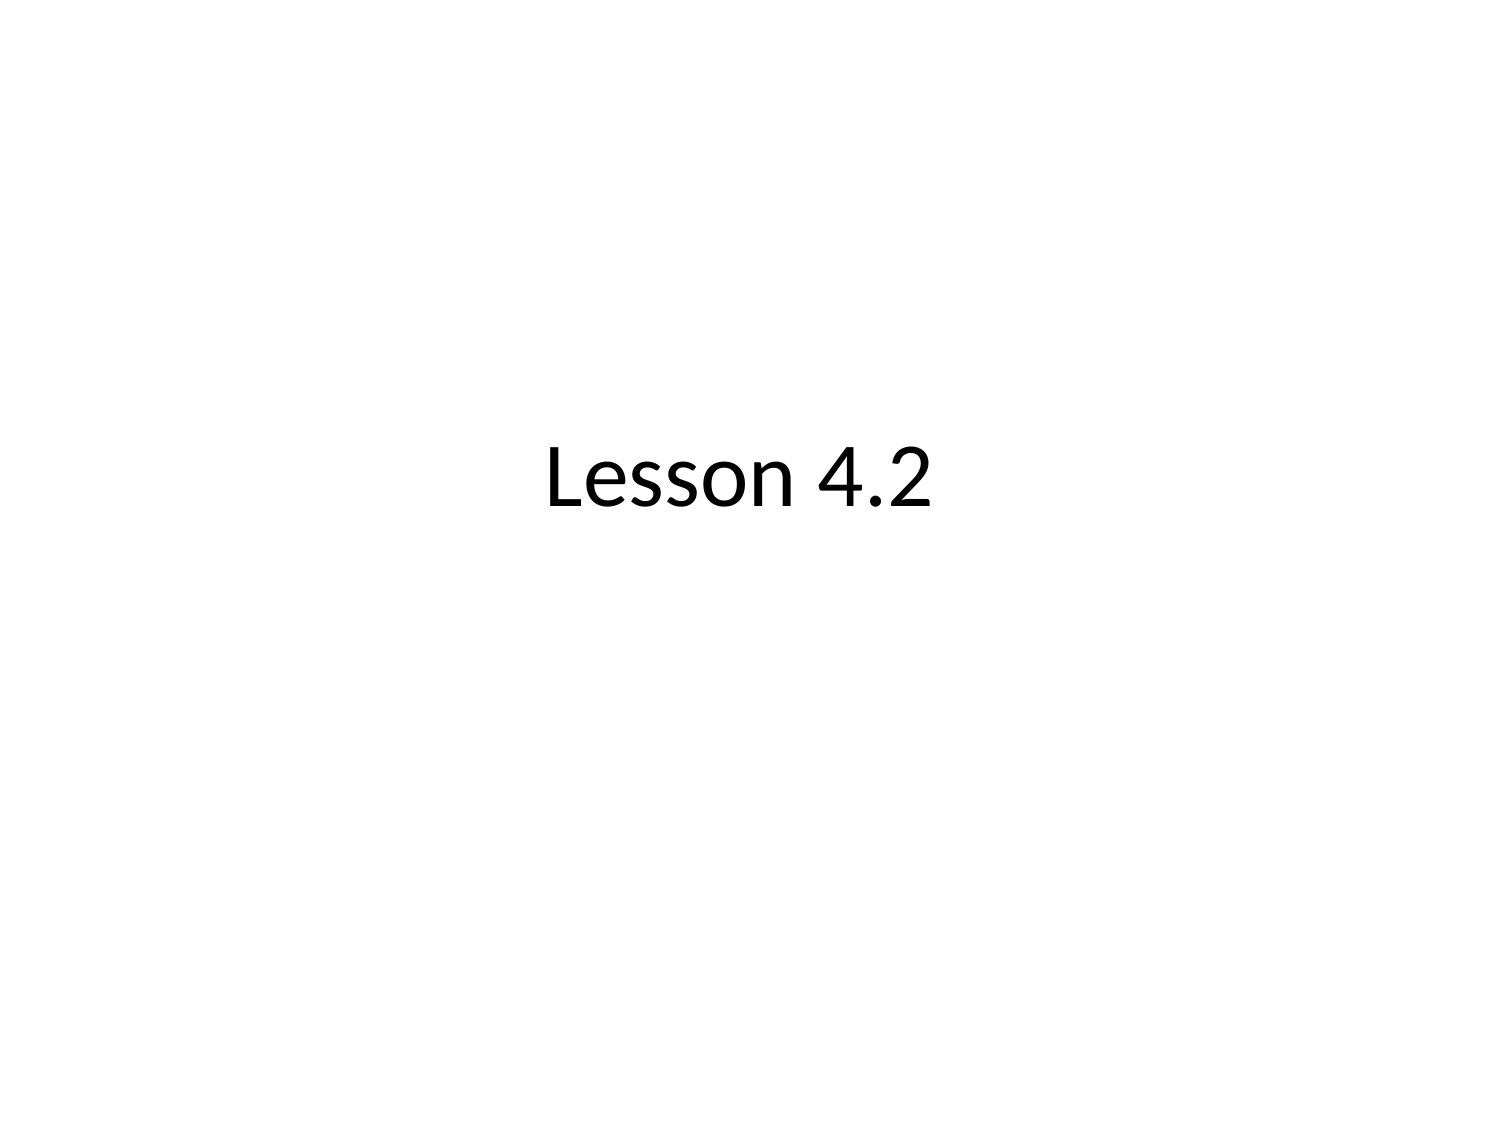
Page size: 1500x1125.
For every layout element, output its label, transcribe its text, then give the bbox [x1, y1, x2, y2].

title Lesson 4.2 [112, 349, 1388, 591]
